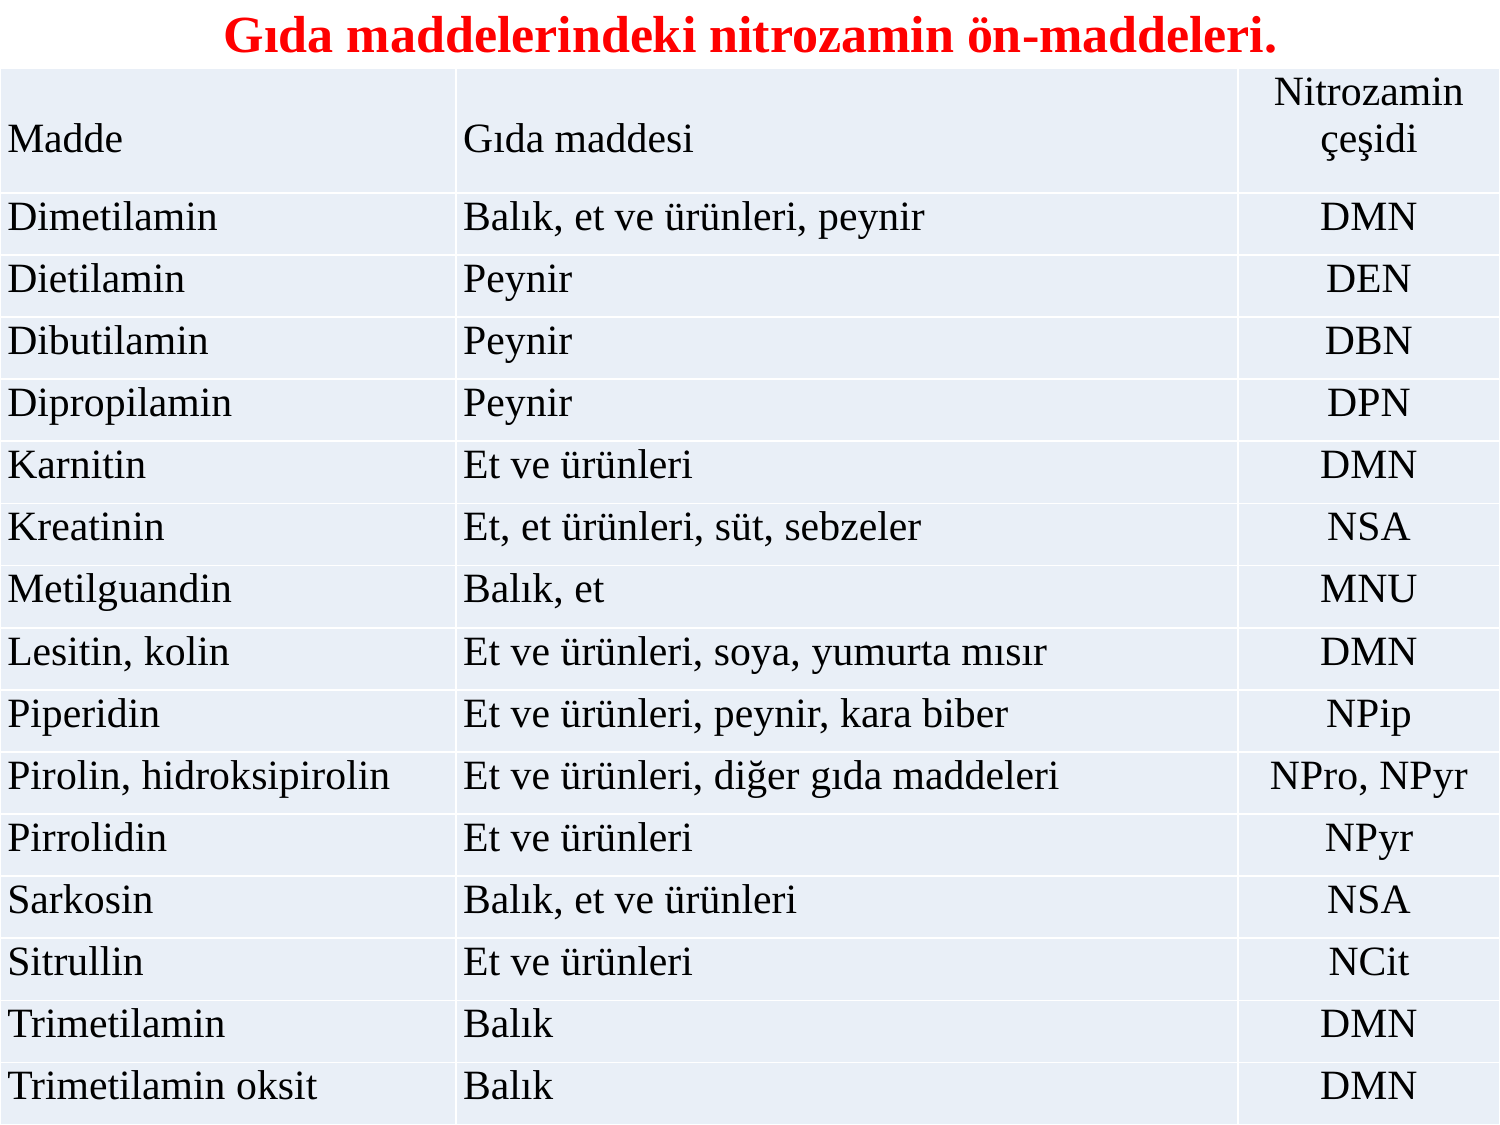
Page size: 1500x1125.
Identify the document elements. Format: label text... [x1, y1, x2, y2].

slide_number 21 [1059, 1042, 1397, 1103]
table_cell Et ve ürünleri, diğer gıda maddeleri [457, 753, 1237, 813]
table_cell Pirolin, hidroksipirolin [1, 753, 455, 813]
table_cell Dibutilamin [1, 318, 455, 378]
table_cell Pirrolidin [1, 815, 455, 875]
table_cell NSA [1239, 877, 1499, 937]
table_cell Et, et ürünleri, süt, sebzeler [457, 504, 1237, 565]
table_cell Metilguandin [1, 566, 455, 627]
table_cell Et ve ürünleri [457, 939, 1237, 1000]
table_cell Et ve ürünleri [457, 442, 1237, 503]
table_cell NSA [1239, 504, 1499, 565]
table_cell NCit [1239, 939, 1499, 1000]
table_cell Balık [457, 1001, 1237, 1062]
table_cell Balık [457, 1063, 1237, 1124]
table_cell MNU [1239, 566, 1499, 627]
table_cell DMN [1239, 442, 1499, 503]
table_cell Dimetilamin [1, 194, 455, 254]
table_cell DMN [1239, 1063, 1499, 1124]
table_cell Balık, et ve ürünleri, peynir [457, 194, 1237, 254]
table_cell Peynir [457, 256, 1237, 316]
table_cell DEN [1239, 256, 1499, 316]
table_cell Peynir [457, 318, 1237, 378]
table_cell Karnitin [1, 442, 455, 503]
table_cell NPip [1239, 691, 1499, 751]
table_cell Balık, et [457, 566, 1237, 627]
table_cell DBN [1239, 318, 1499, 378]
list Gıda maddelerindeki nitrozamin ön-maddeleri. [38, 0, 1477, 68]
table_cell Trimetilamin [1, 1001, 455, 1062]
table_cell NPyr [1239, 815, 1499, 875]
table_cell Balık, et ve ürünleri [457, 877, 1237, 937]
table_header Nitrozamin çeşidi [1239, 69, 1499, 192]
table_cell Et ve ürünleri [457, 815, 1237, 875]
table_cell DMN [1239, 194, 1499, 254]
table_cell DMN [1239, 629, 1499, 689]
table_cell Dietilamin [1, 256, 455, 316]
table_cell Sitrullin [1, 939, 455, 1000]
table_cell DMN [1239, 1001, 1499, 1062]
table_cell Piperidin [1, 691, 455, 751]
table_cell Sarkosin [1, 877, 455, 937]
table_cell Lesitin, kolin [1, 629, 455, 689]
table_cell Peynir [457, 380, 1237, 440]
table_cell Et ve ürünleri, soya, yumurta mısır [457, 629, 1237, 689]
table_cell Dipropilamin [1, 380, 455, 440]
table_cell Kreatinin [1, 504, 455, 565]
table_cell Et ve ürünleri, peynir, kara biber [457, 691, 1237, 751]
table_cell NPro, NPyr [1239, 753, 1499, 813]
table_header Gıda maddesi [457, 69, 1237, 192]
table_cell DPN [1239, 380, 1499, 440]
table_cell Trimetilamin oksit [1, 1063, 455, 1124]
table_header Madde [1, 69, 455, 192]
